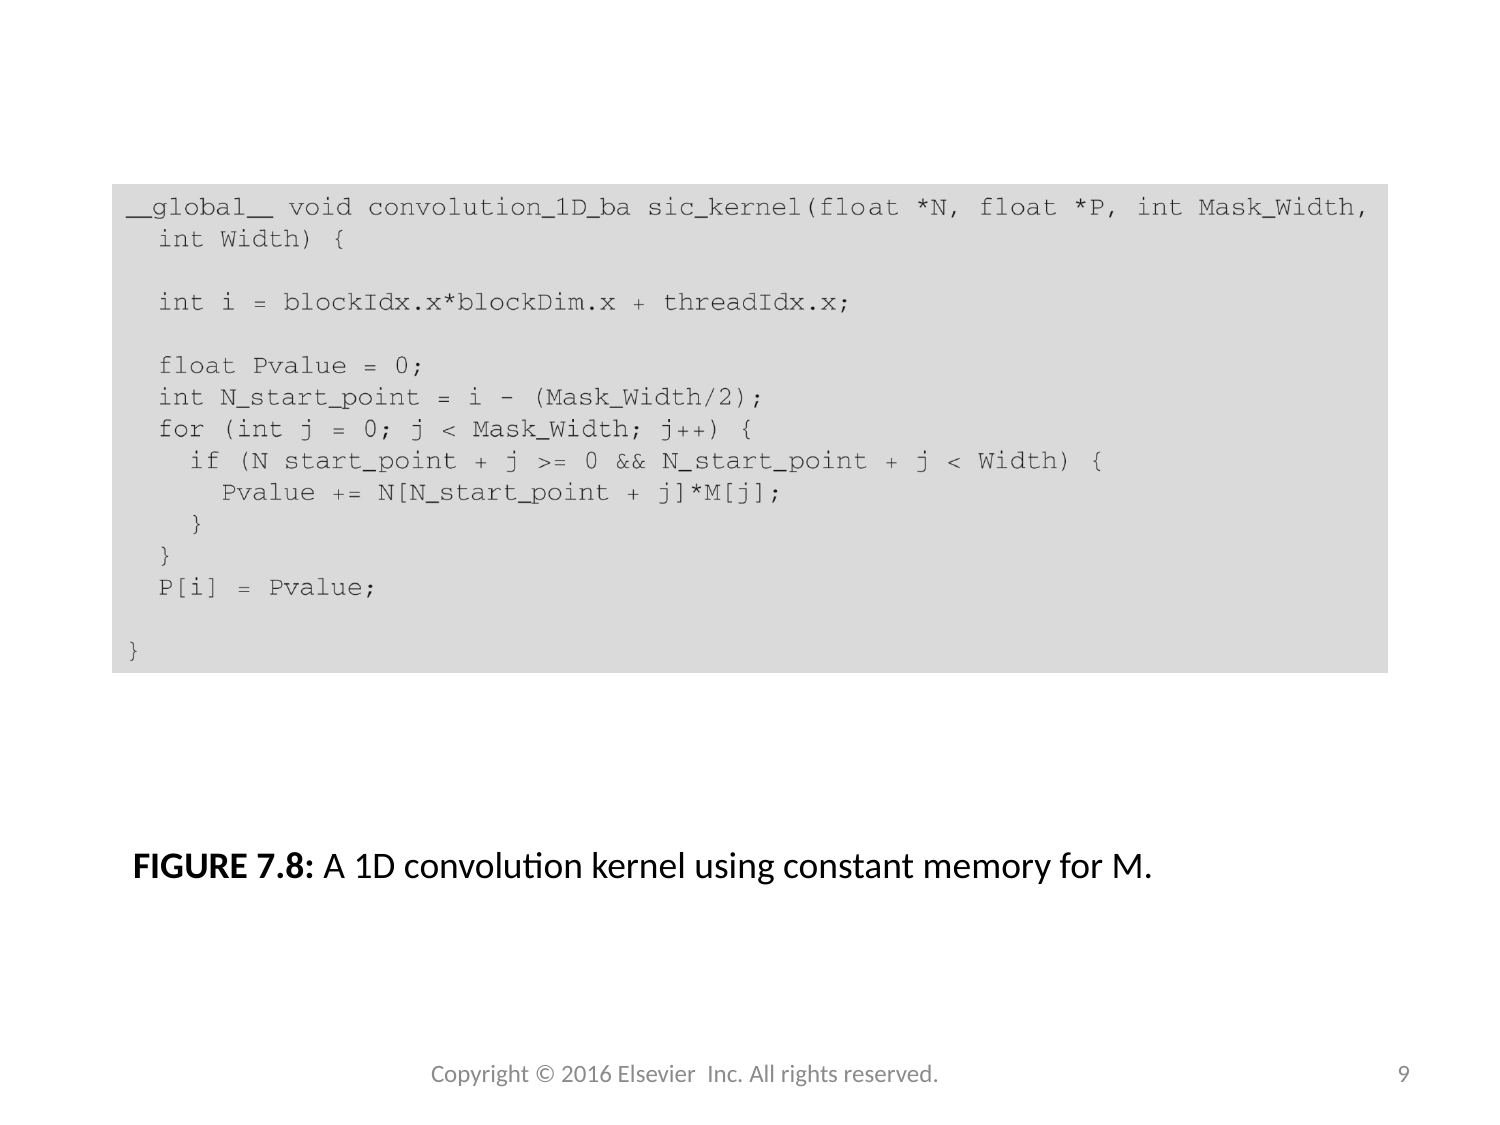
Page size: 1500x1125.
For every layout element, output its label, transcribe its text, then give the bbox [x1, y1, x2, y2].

text_box FIGURE 7.8: A 1D convolution kernel using constant memory for M. [118, 834, 1388, 894]
slide_number 9 [1074, 1042, 1425, 1103]
footer Copyright © 2016 Elsevier Inc. All rights reserved. [383, 1042, 988, 1103]
picture [112, 184, 1388, 674]
